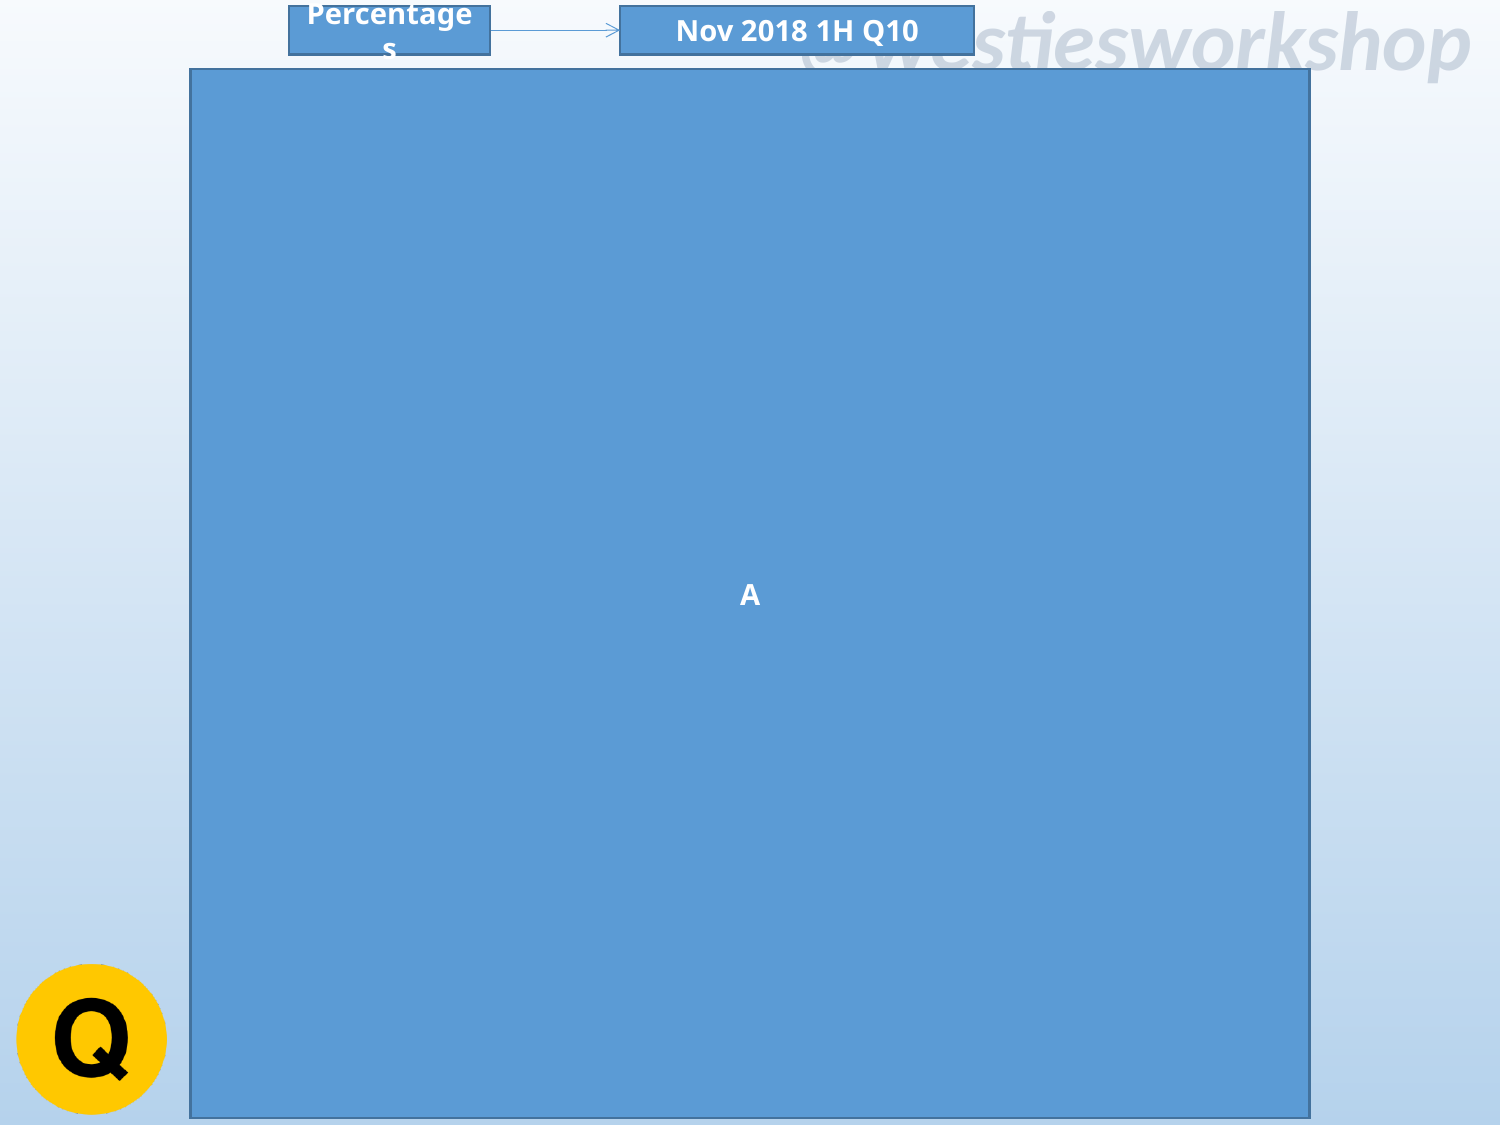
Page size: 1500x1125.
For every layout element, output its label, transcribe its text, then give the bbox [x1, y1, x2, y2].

text_box Percentages [288, 5, 491, 56]
picture [0, 69, 1310, 1125]
text_box Nov 2018 1H Q10 [619, 5, 975, 56]
